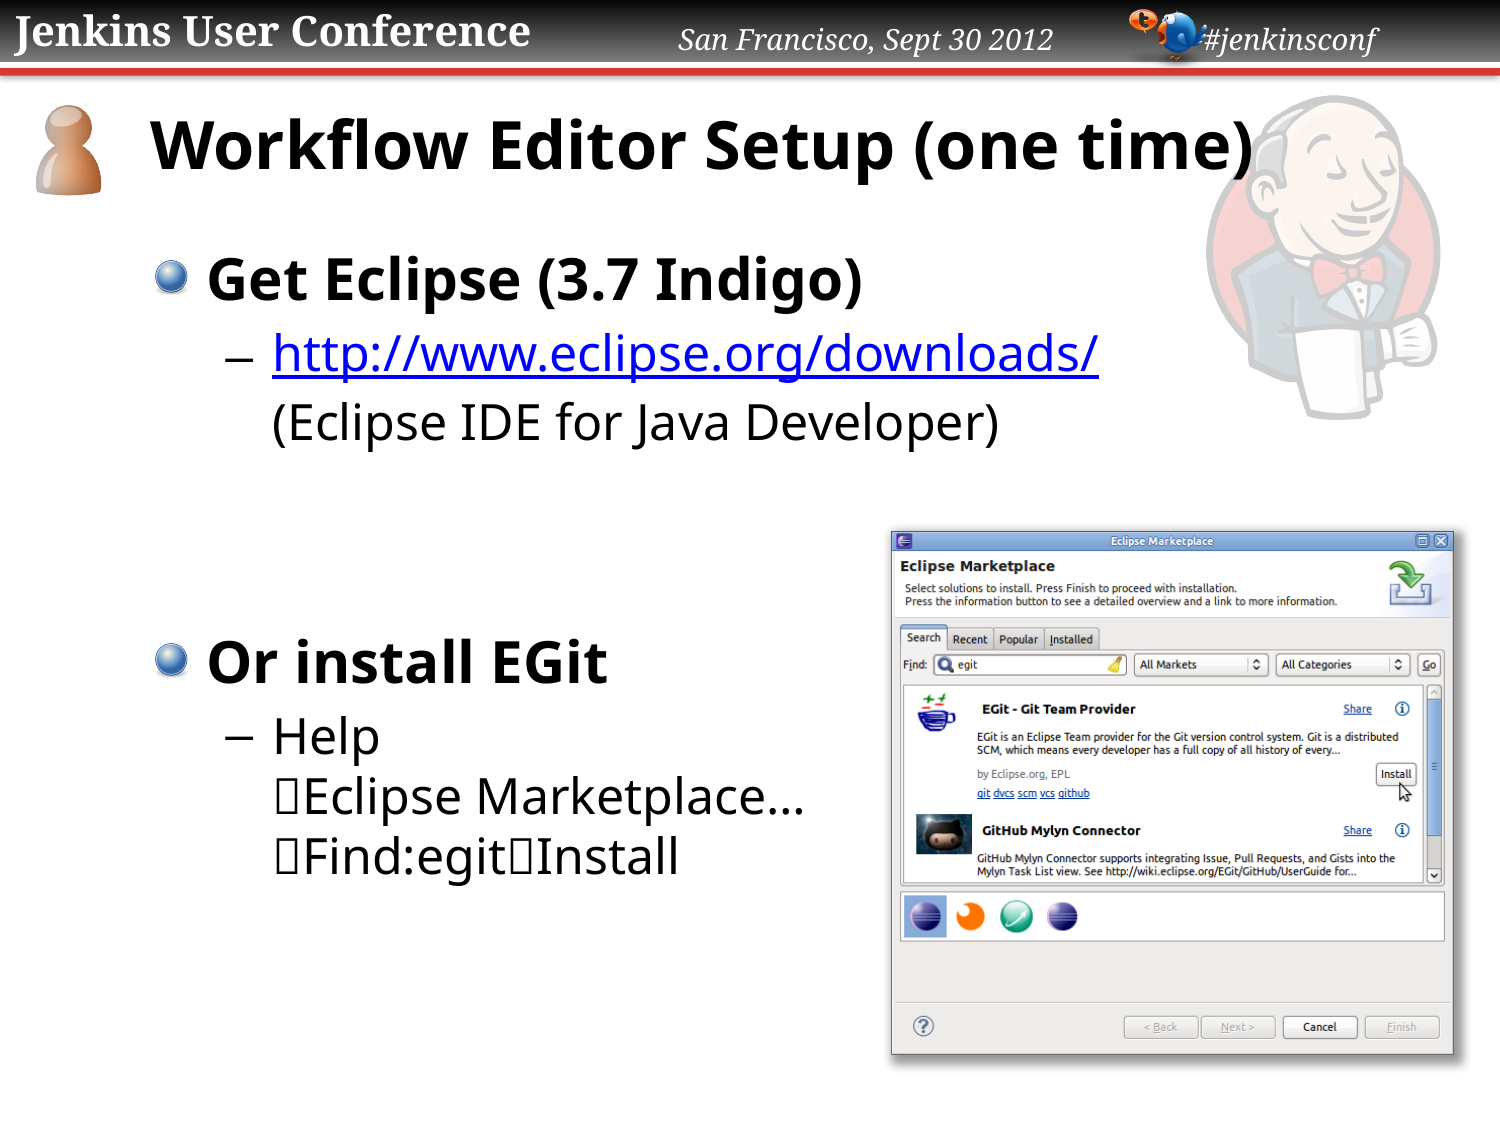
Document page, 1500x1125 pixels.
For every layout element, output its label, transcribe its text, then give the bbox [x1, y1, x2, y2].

list Get Eclipse (3.7 Indigo) http://www.eclipse.org/downloads/ (Eclipse IDE for Java Developer) Or install EGit Help Eclipse Marketplace… Find:egitInstall [135, 234, 1425, 1025]
picture [1128, 0, 1207, 73]
picture [891, 531, 1454, 1055]
picture [16, 87, 118, 214]
picture [150, 639, 192, 681]
title Workflow Editor Setup (one time) [135, 95, 1425, 214]
picture [150, 256, 192, 298]
